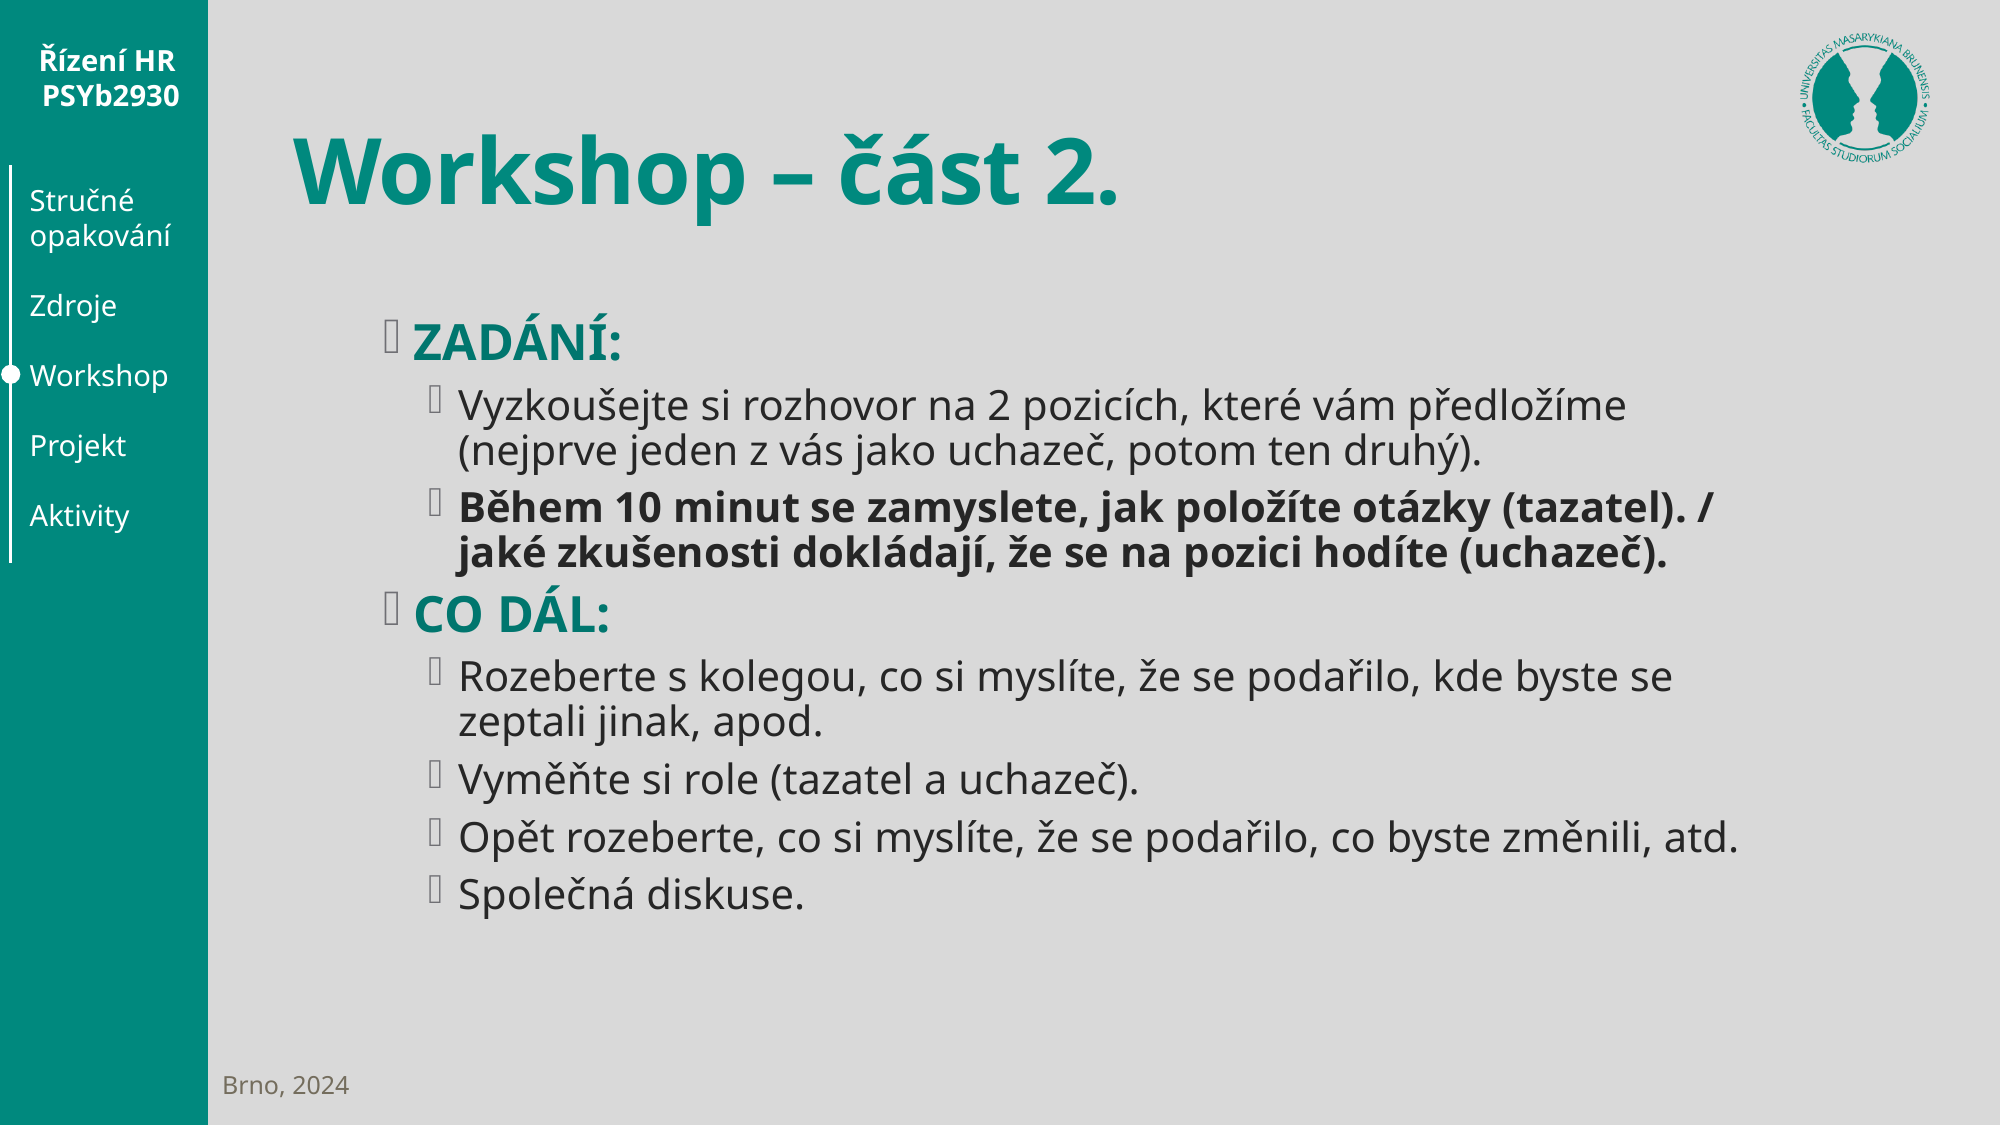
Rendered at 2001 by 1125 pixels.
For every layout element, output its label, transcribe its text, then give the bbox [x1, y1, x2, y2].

title Workshop – část 2. [278, 14, 1869, 233]
list Zadání: Vyzkoušejte si rozhovor na 2 pozicích, které vám předložíme (nejprve jeden z vás jako uchazeč, potom ten druhý). Během 10 minut se zamyslete, jak položíte otázky (tazatel). / jaké zkušenosti dokládají, že se na pozici hodíte (uchazeč). Co dál: Rozeberte s kolegou, co si myslíte, že se podařilo, kde byste se zeptali jinak, apod. Vyměňte si role (tazatel a uchazeč). Opět rozeberte, co si myslíte, že se podařilo, co byste změnili, atd. Společná diskuse. [368, 310, 1779, 998]
text_box Řízení HR PSYb2930 Stručné opakování Zdroje Workshop Projekt Aktivity [0, 0, 208, 1125]
text_box Brno, 2024 [208, 1050, 1243, 1107]
picture [1796, 29, 1933, 166]
text_box [17, 367, 21, 382]
